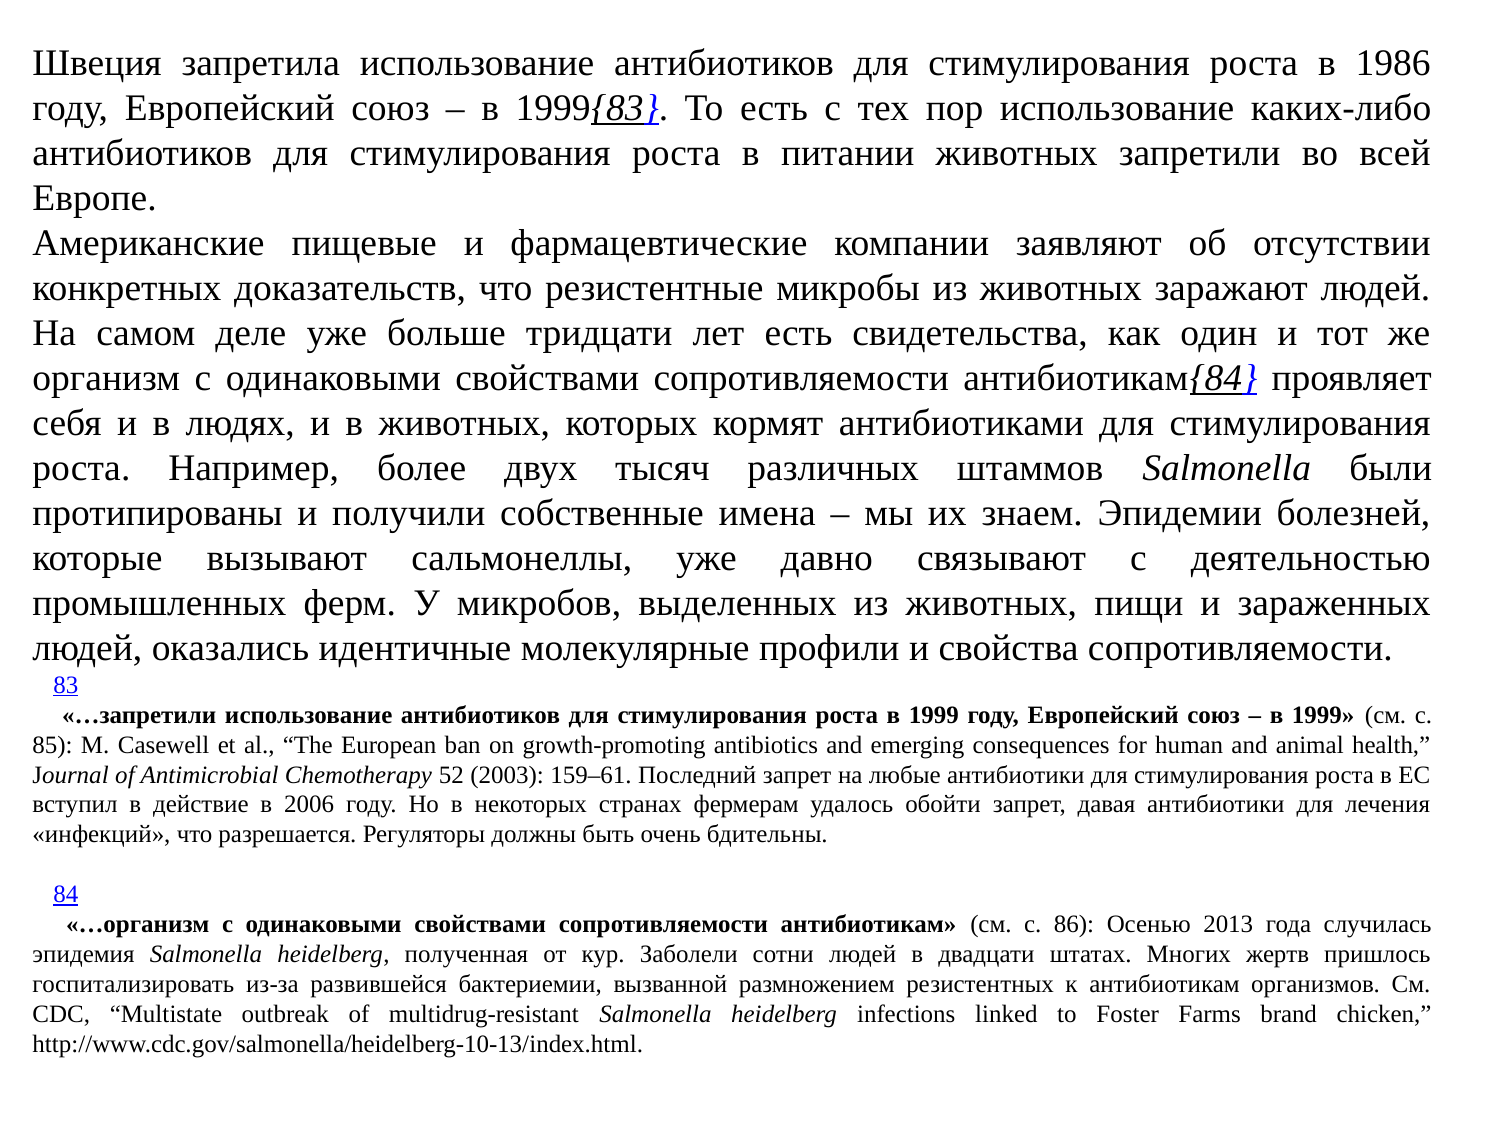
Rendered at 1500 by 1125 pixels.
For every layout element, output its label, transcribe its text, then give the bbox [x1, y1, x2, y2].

text_box Швеция запретила использование антибиотиков для стимулирования роста в 1986 году, Европейский союз – в 1999{83}. То есть с тех пор использование каких‑либо антибиотиков для стимулирования роста в питании животных запретили во всей Европе. Американские пищевые и фармацевтические компании заявляют об отсутствии конкретных доказательств, что резистентные микробы из животных заражают людей. На самом деле уже больше тридцати лет есть свидетельства, как один и тот же организм с одинаковыми свойствами сопротивляемости антибиотикам{84} проявляет себя и в людях, и в животных, которых кормят антибиотиками для стимулирования роста. Например, более двух тысяч различных штаммов Salmonella были протипированы и получили собственные имена – мы их знаем. Эпидемии болезней, которые вызывают сальмонеллы, уже давно связывают с деятельностью промышленных ферм. У микробов, выделенных из животных, пищи и зараженных людей, оказались идентичные молекулярные профили и свойства сопротивляемости. 83 «…запретили использование антибиотиков для стимулирования роста в 1999 году, Европейский союз – в 1999» (см. с. 85): M. Casewell et al., “The European ban on growth‑promoting antibiotics and emerging consequences for human and animal health,” Journal of Antimicrobial Chemotherapy 52 (2003): 159–61. Последний запрет на любые антибиотики для стимулирования роста в ЕС вступил в действие в 2006 году. Но в некоторых странах фермерам удалось обойти запрет, давая антибиотики для лечения «инфекций», что разрешается. Регуляторы должны быть очень бдительны. 84 «…организм с одинаковыми свойствами сопротивляемости антибиотикам» (см. с. 86): Осенью 2013 года случилась эпидемия Salmonella heidelberg, полученная от кур. Заболели сотни людей в двадцати штатах. Многих жертв пришлось госпитализировать из‑за развившейся бактериемии, вызванной размножением резистентных к антибиотикам организмов. См. CDC, “Multistate outbreak of multidrug‑resistant Salmonella heidelberg infections linked to Foster Farms brand chicken,” http://www.cdc.gov/salmonella/heidelberg‑10‑13/index.html. [17, 30, 1447, 1095]
